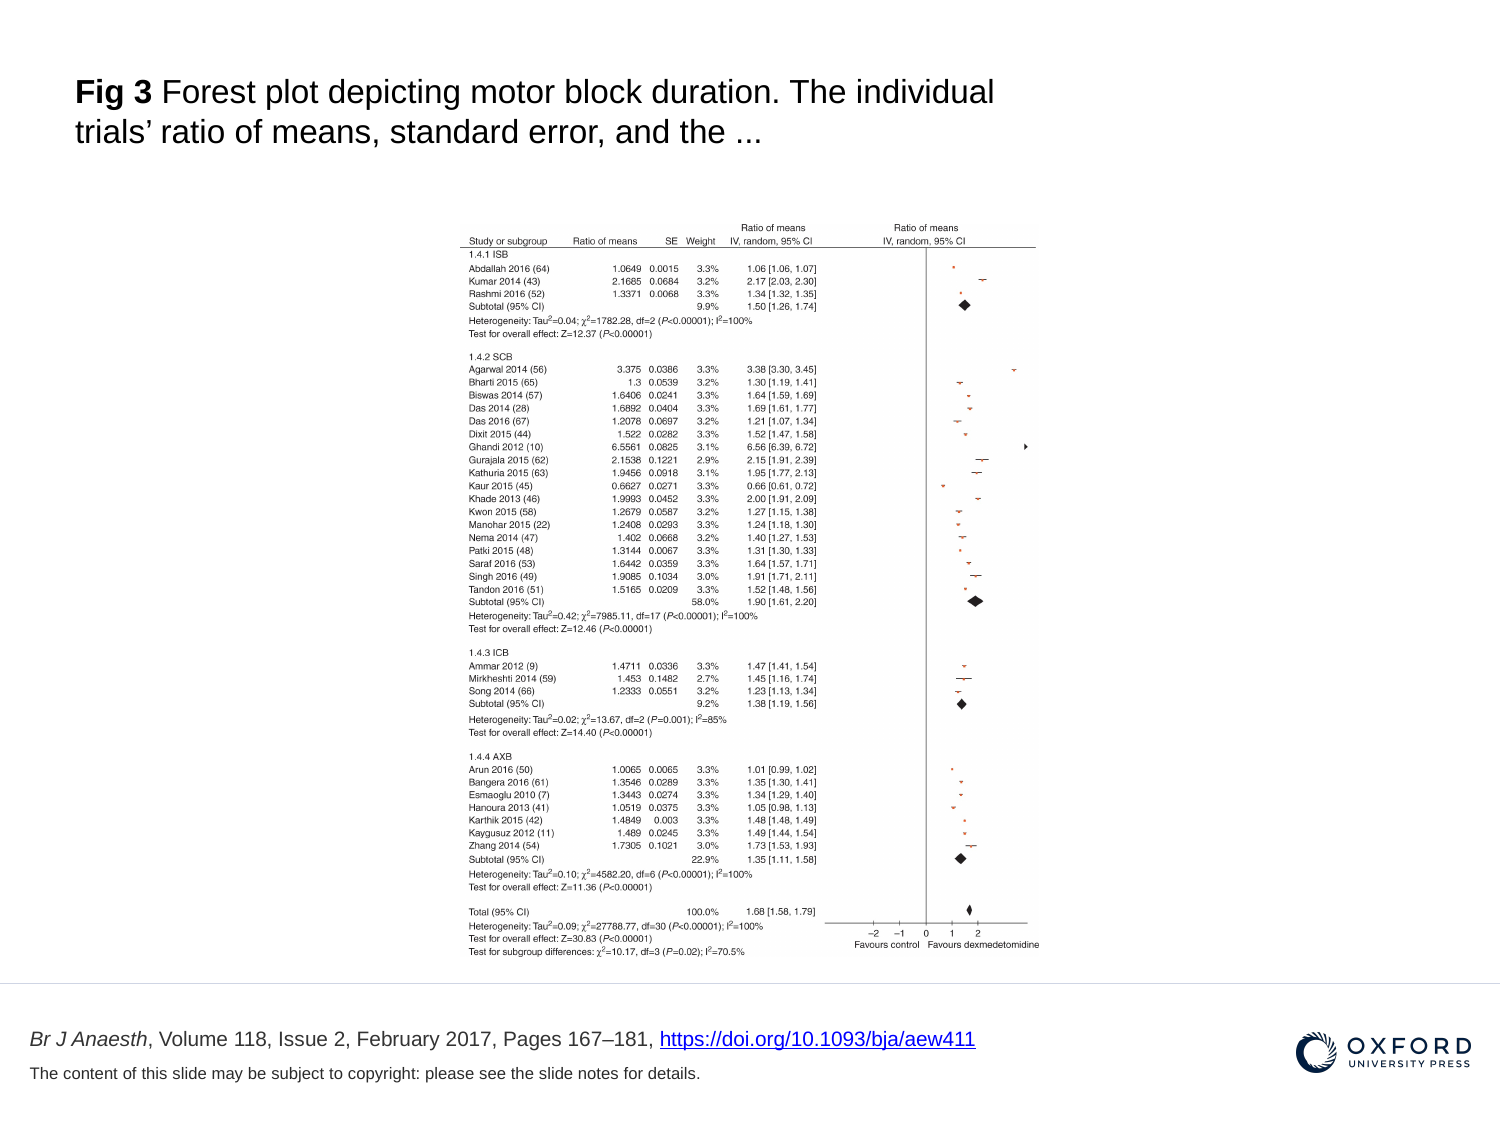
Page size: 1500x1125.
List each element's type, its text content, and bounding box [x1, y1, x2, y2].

picture [460, 224, 1039, 957]
footer Br J Anaesth, Volume 118, Issue 2, February 2017, Pages 167–181, https://doi.org/10.1093/bja/aew411 The content of this slide may be subject to copyright: please see the slide notes for details. [0, 983, 1260, 1125]
title Fig 3 Forest plot depicting motor block duration. The individual trials’ ratio of means, standard error, and the ... [75, 69, 1078, 171]
picture [1296, 1032, 1471, 1073]
